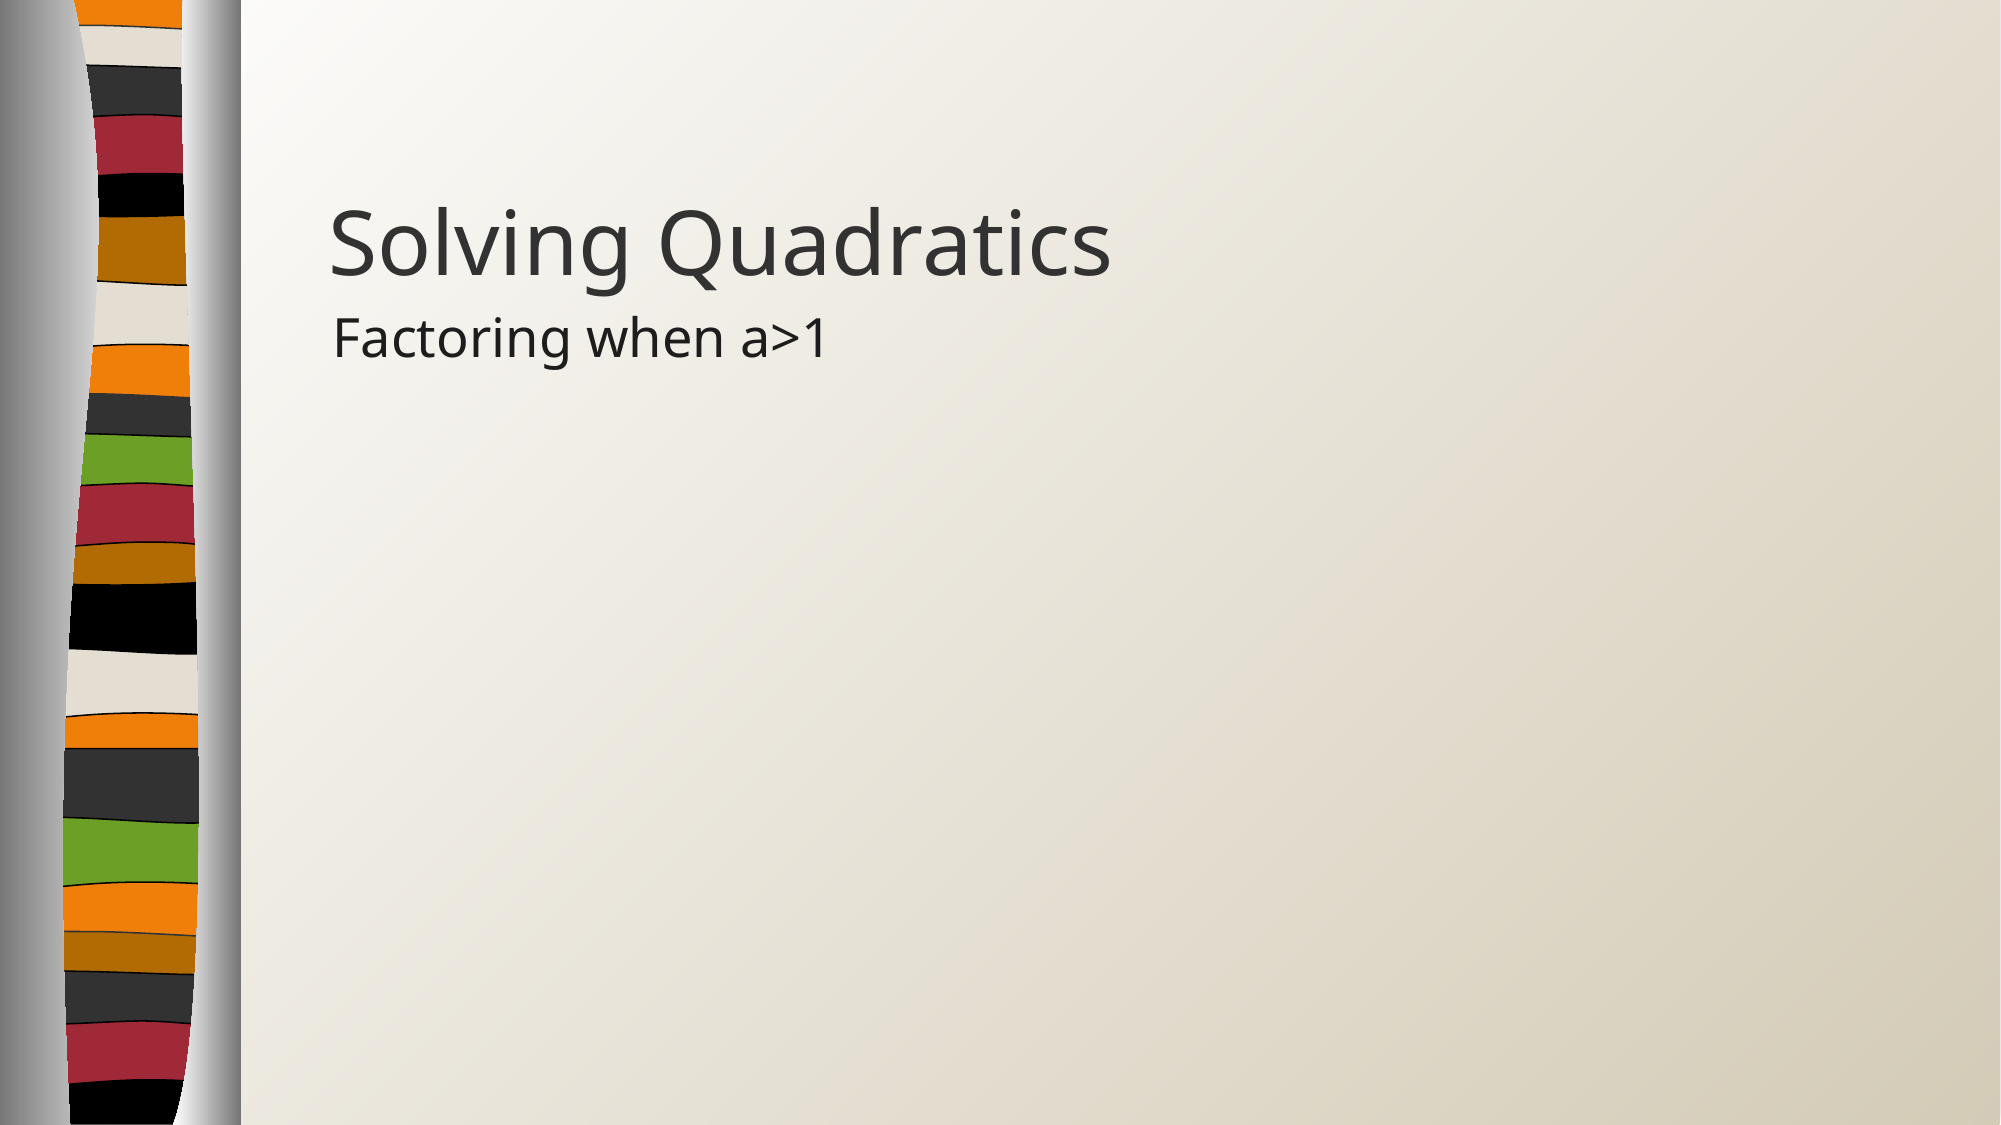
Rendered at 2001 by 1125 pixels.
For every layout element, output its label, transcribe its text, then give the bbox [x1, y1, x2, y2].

title Solving Quadratics [313, 59, 1934, 301]
subtitle Factoring when a>1 [313, 303, 1934, 591]
